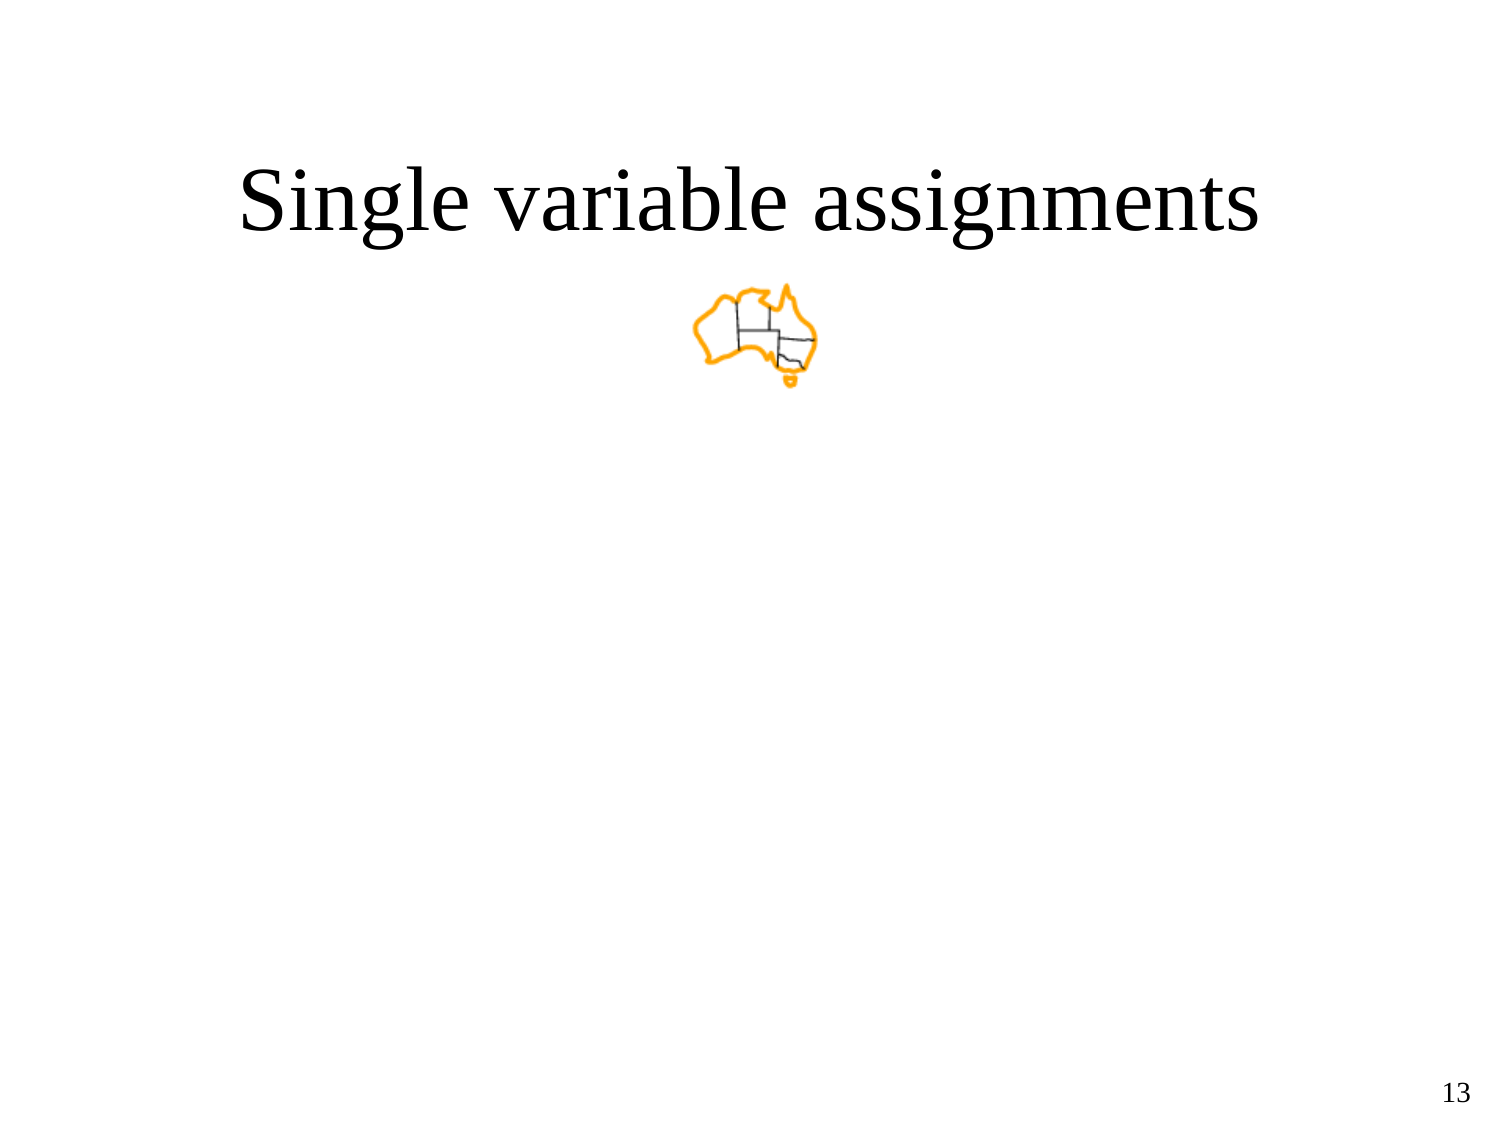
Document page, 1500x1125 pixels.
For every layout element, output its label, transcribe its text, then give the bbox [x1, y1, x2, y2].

slide_number ‹#› [1173, 1065, 1487, 1114]
title Single variable assignments [112, 99, 1388, 288]
picture [269, 265, 1231, 860]
